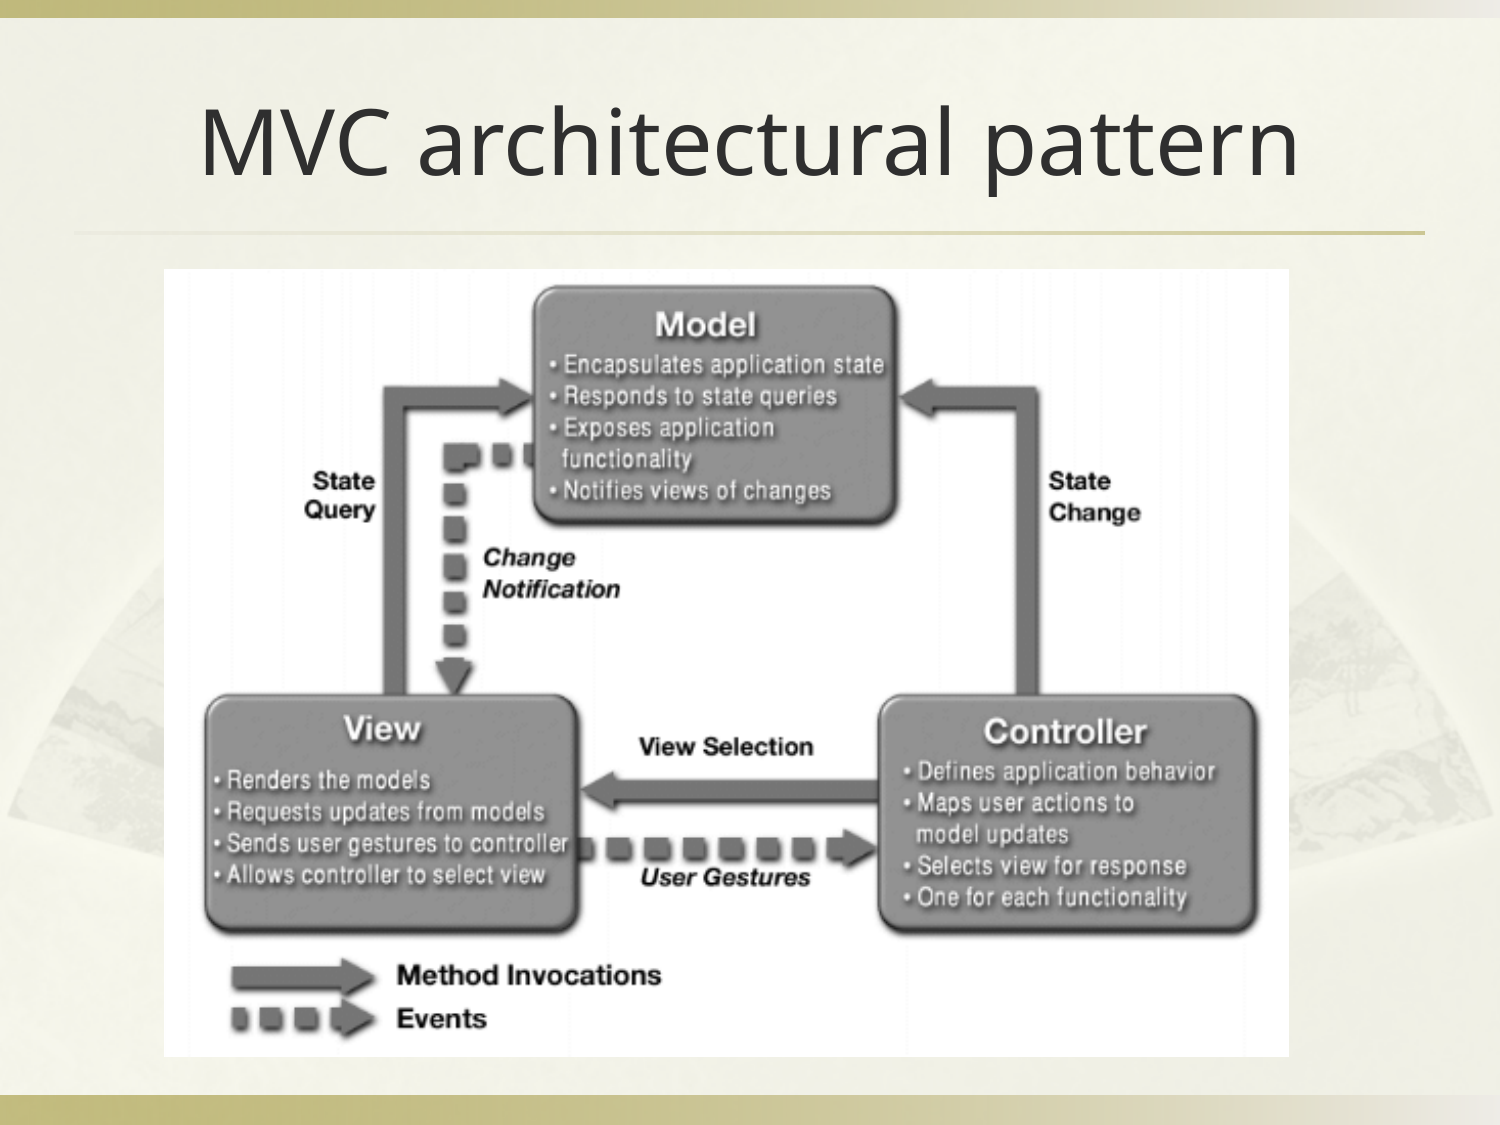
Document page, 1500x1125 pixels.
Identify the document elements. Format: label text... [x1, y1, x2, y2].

title MVC architectural pattern [75, 45, 1425, 233]
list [163, 268, 1290, 1058]
